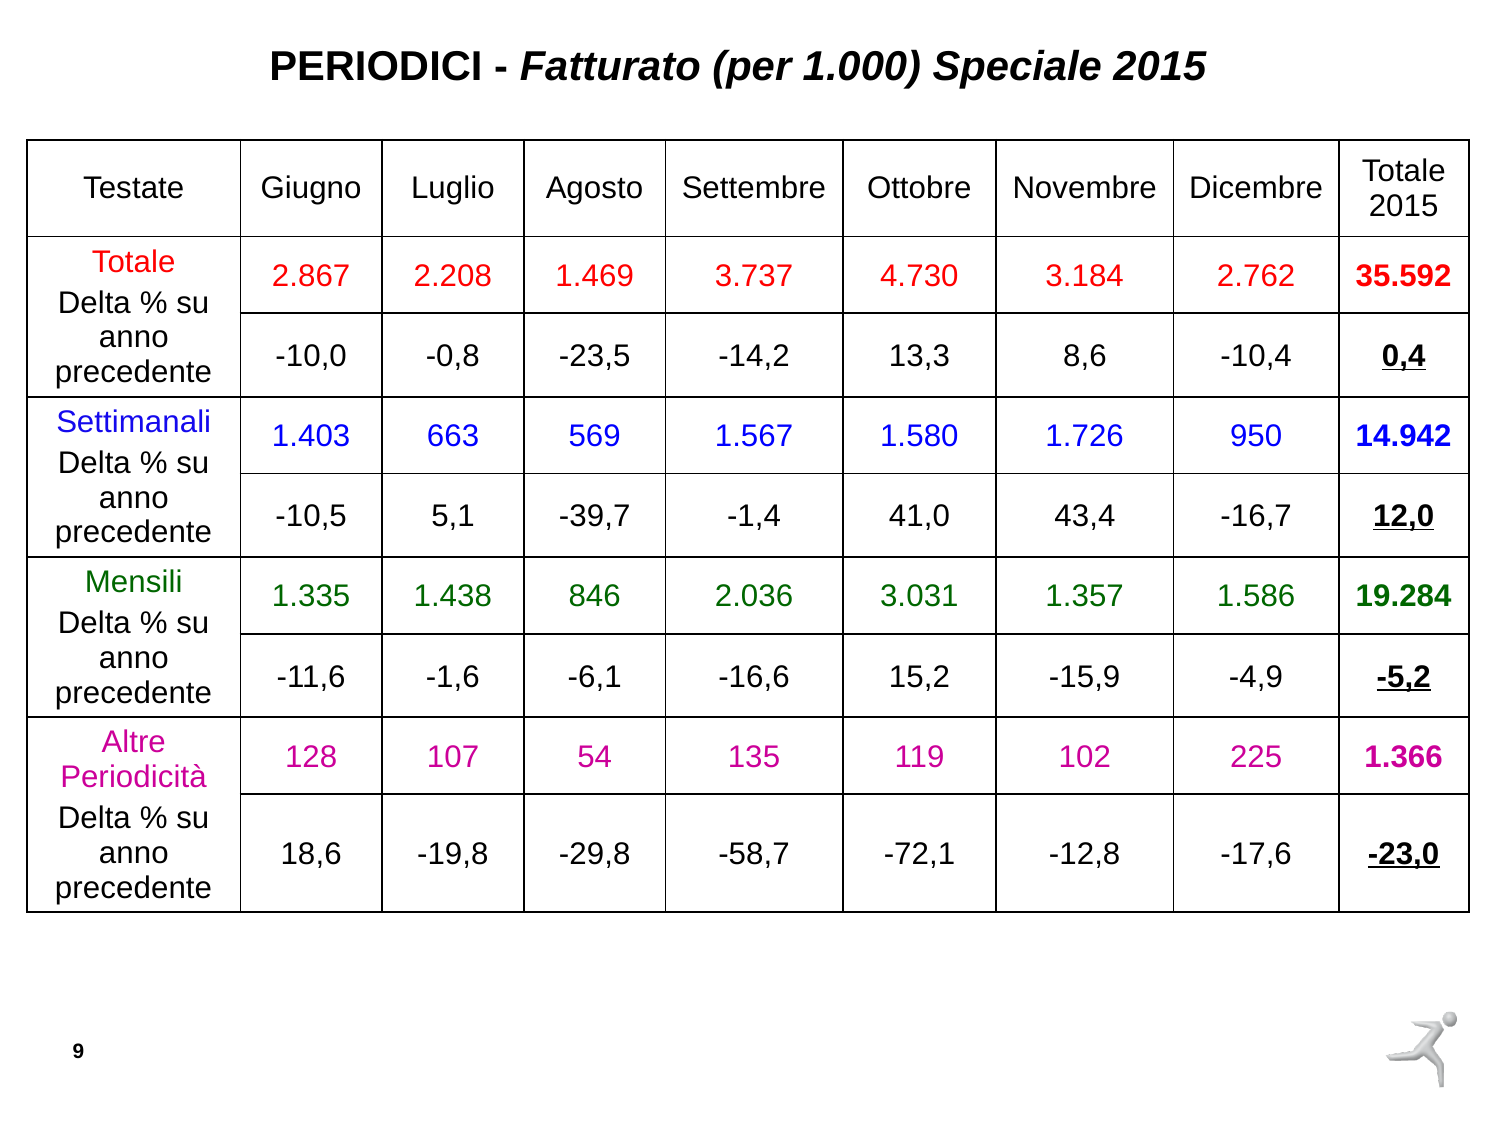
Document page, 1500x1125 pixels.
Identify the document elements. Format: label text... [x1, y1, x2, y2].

table_cell 19.284 [1340, 558, 1468, 633]
table_cell -6,1 [525, 635, 665, 716]
table_cell 1.580 [844, 398, 995, 473]
table_cell 18,6 [241, 795, 381, 911]
table_cell 4.730 [844, 237, 995, 312]
table_cell 128 [241, 718, 381, 793]
table_cell -12,8 [997, 795, 1173, 911]
table_cell 1.586 [1174, 558, 1338, 633]
table_cell -23,0 [1340, 795, 1468, 911]
table_cell -1,6 [383, 635, 523, 716]
table_cell -10,4 [1174, 314, 1338, 396]
table_cell 2.762 [1174, 237, 1338, 312]
table_cell 663 [383, 398, 523, 473]
table_cell 119 [844, 718, 995, 793]
table_cell -29,8 [525, 795, 665, 911]
text_box [601, 32, 632, 88]
table_cell 12,0 [1340, 474, 1468, 556]
picture [1366, 990, 1476, 1109]
table_cell -15,9 [997, 635, 1173, 716]
table_cell 35.592 [1340, 237, 1468, 312]
table_cell 135 [666, 718, 842, 793]
table_cell -0,8 [383, 314, 523, 396]
table_cell 3.184 [997, 237, 1173, 312]
table_cell 950 [1174, 398, 1338, 473]
table_cell -4,9 [1174, 635, 1338, 716]
table_cell Mensili Delta % su anno precedente [28, 558, 240, 716]
table_cell 225 [1174, 718, 1338, 793]
table_cell 1.567 [666, 398, 842, 473]
table_cell 14.942 [1340, 398, 1468, 473]
table_header Ottobre [844, 141, 995, 236]
table_cell 569 [525, 398, 665, 473]
table_cell Totale Delta % su anno precedente [28, 237, 240, 396]
table_cell 1.403 [241, 398, 381, 473]
table_cell 1.469 [525, 237, 665, 312]
table_header Novembre [997, 141, 1173, 236]
table_cell 1.357 [997, 558, 1173, 633]
table_cell -11,6 [241, 635, 381, 716]
table_cell -19,8 [383, 795, 523, 911]
table_header Luglio [383, 141, 523, 236]
table_cell Settimanali Delta % su anno precedente [28, 398, 240, 556]
table_cell -10,0 [241, 314, 381, 396]
table_cell -10,5 [241, 474, 381, 556]
table_cell 5,1 [383, 474, 523, 556]
table_cell 54 [525, 718, 665, 793]
table_cell 3.031 [844, 558, 995, 633]
table_cell 1.726 [997, 398, 1173, 473]
table_cell -58,7 [666, 795, 842, 911]
table_cell 1.335 [241, 558, 381, 633]
table_cell -23,5 [525, 314, 665, 396]
table_cell -17,6 [1174, 795, 1338, 911]
table_cell 41,0 [844, 474, 995, 556]
table_header Settembre [666, 141, 842, 236]
table_cell 8,6 [997, 314, 1173, 396]
table_cell -16,6 [666, 635, 842, 716]
text_box PERIODICI - Fatturato (per 1.000) Speciale 2015 [29, 31, 1447, 97]
table_cell 846 [525, 558, 665, 633]
table_cell 102 [997, 718, 1173, 793]
text_box [662, 42, 674, 86]
table_cell Altre Periodicità Delta % su anno precedente [28, 718, 240, 911]
table_cell 43,4 [997, 474, 1173, 556]
table_header Totale 2015 [1340, 141, 1468, 236]
table_cell -14,2 [666, 314, 842, 396]
table_header Testate [28, 141, 240, 236]
table_header Agosto [525, 141, 665, 236]
table_cell -1,4 [666, 474, 842, 556]
table_cell 13,3 [844, 314, 995, 396]
table_cell 1.438 [383, 558, 523, 633]
table_cell 3.737 [666, 237, 842, 312]
table_cell 2.867 [241, 237, 381, 312]
table_cell -72,1 [844, 795, 995, 911]
table_cell 15,2 [844, 635, 995, 716]
table_cell 2.208 [383, 237, 523, 312]
table_header Dicembre [1174, 141, 1338, 236]
table_cell 1.366 [1340, 718, 1468, 793]
table_cell -16,7 [1174, 474, 1338, 556]
table_cell -39,7 [525, 474, 665, 556]
table_header Giugno [241, 141, 381, 236]
table_cell 0,4 [1340, 314, 1468, 396]
table_cell 2.036 [666, 558, 842, 633]
table_cell 107 [383, 718, 523, 793]
text_box [631, 42, 662, 86]
text_box [274, 512, 413, 556]
table_cell -5,2 [1340, 635, 1468, 716]
